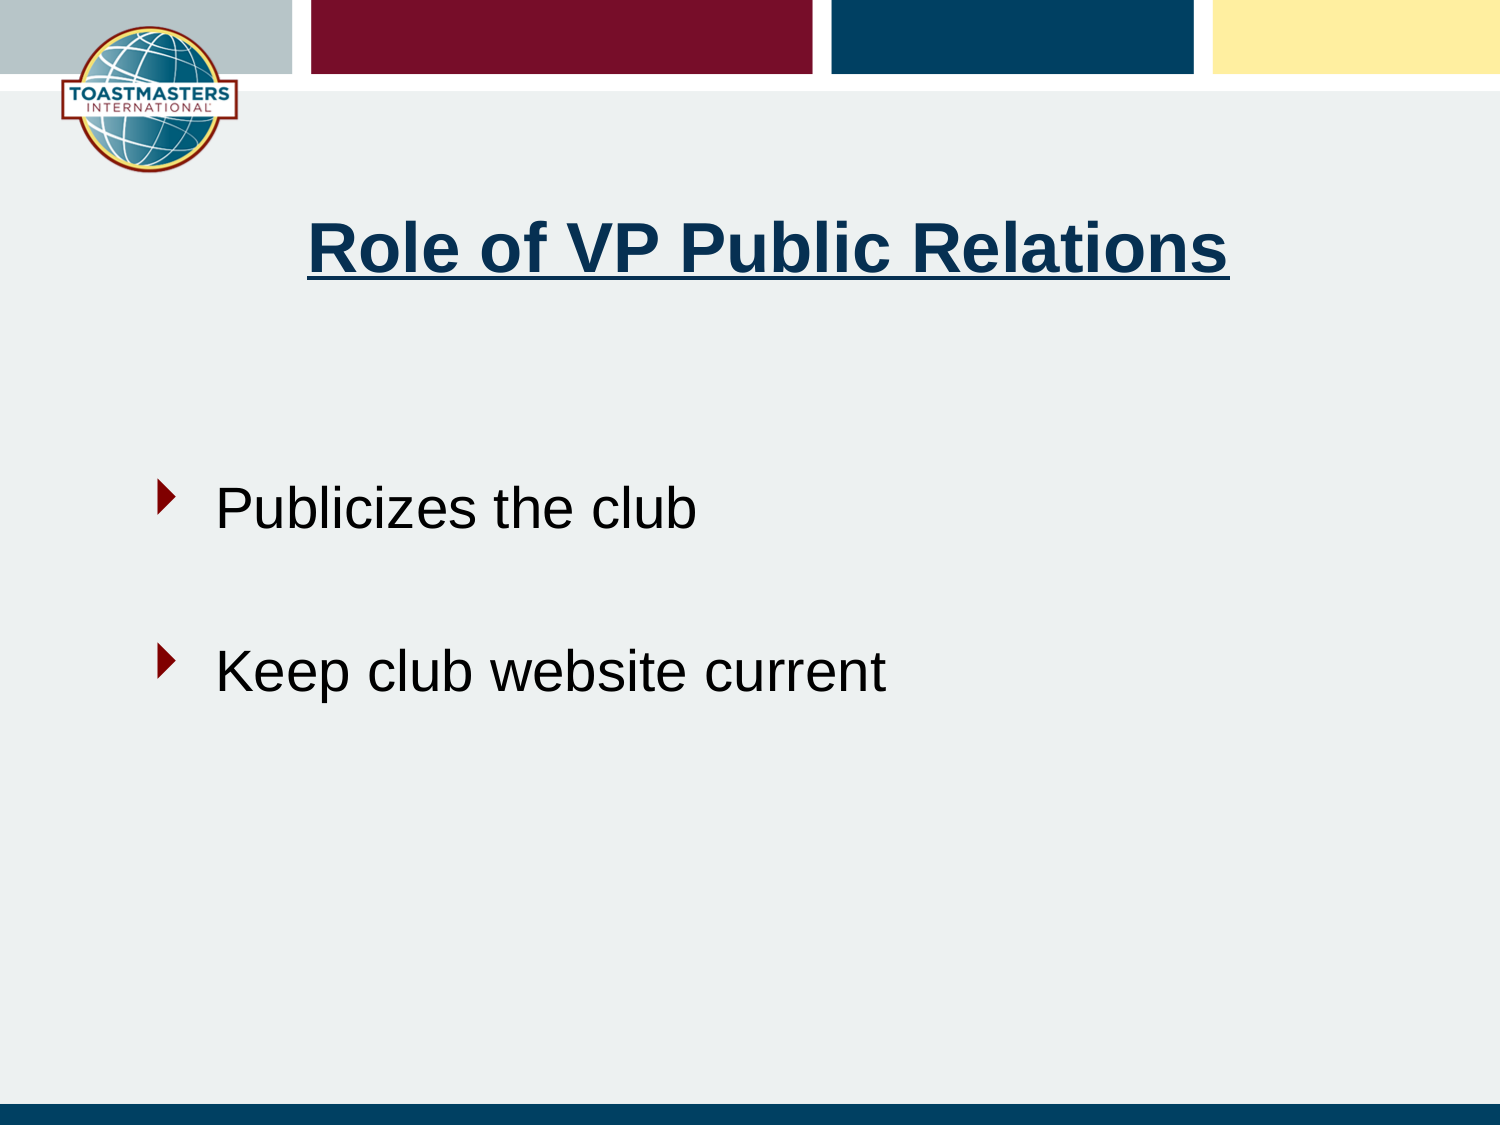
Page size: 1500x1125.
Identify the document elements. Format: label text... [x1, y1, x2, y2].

picture [0, 0, 1500, 1103]
list Publicizes the club Keep club website current [125, 299, 1400, 1038]
title Role of VP Public Relations [137, 149, 1400, 299]
